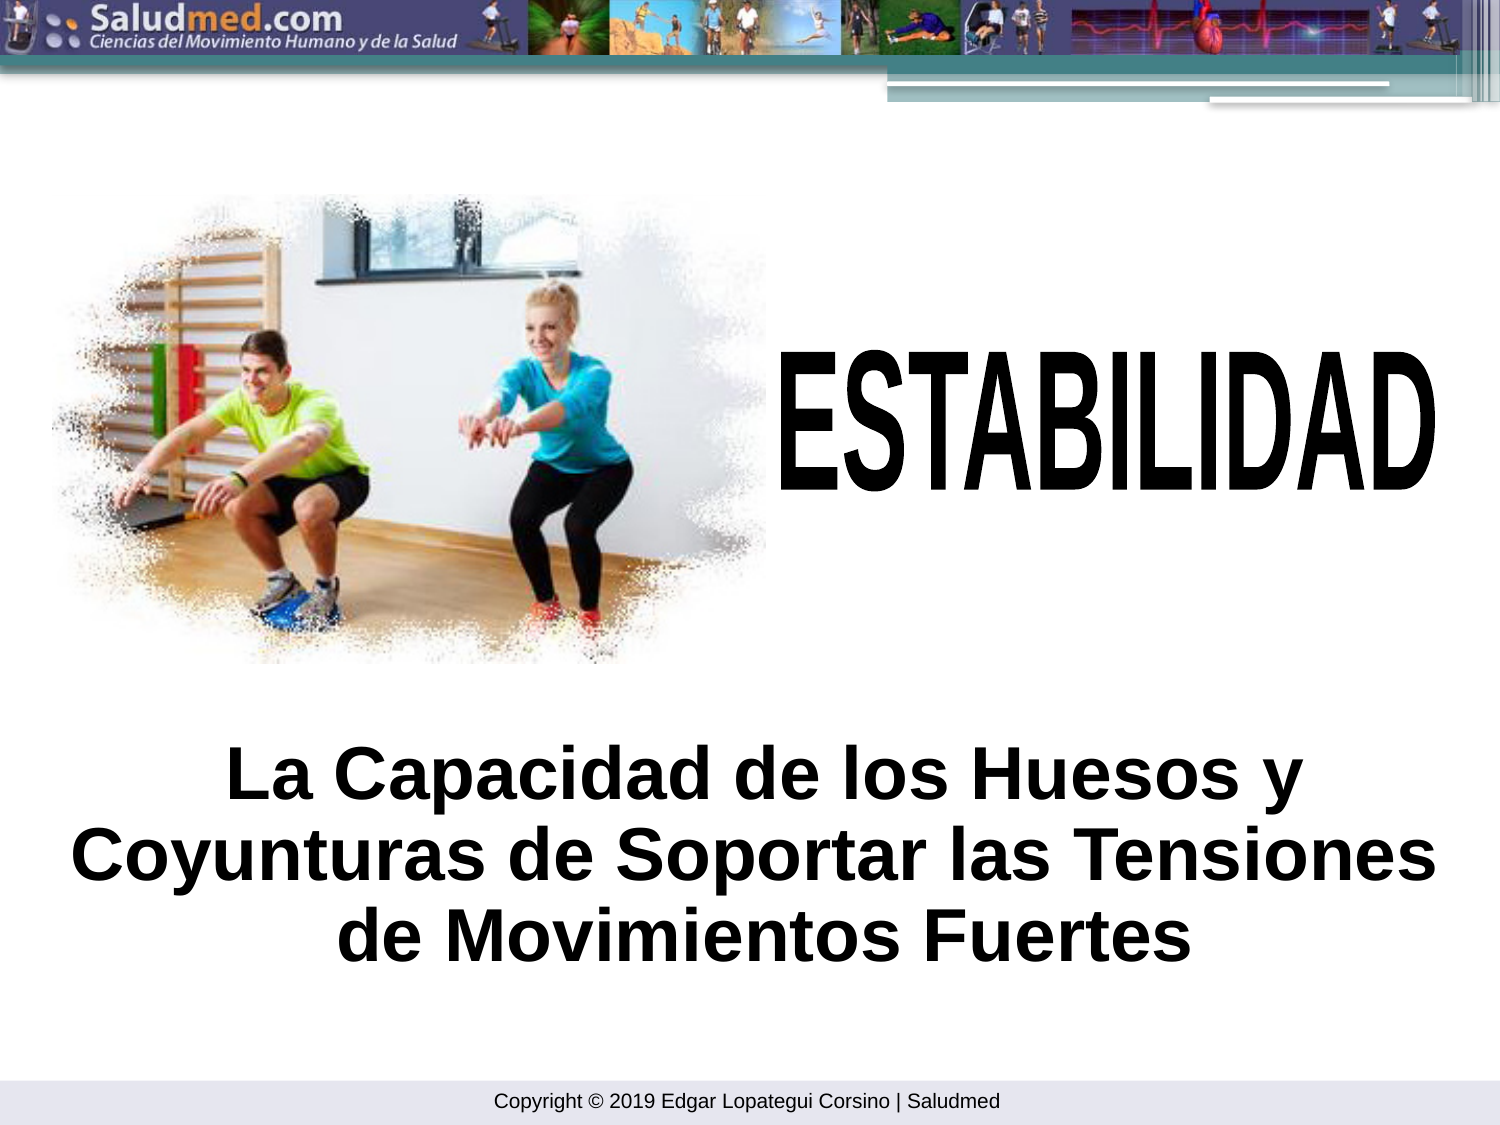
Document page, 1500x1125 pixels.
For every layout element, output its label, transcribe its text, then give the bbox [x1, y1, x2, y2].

picture [0, 0, 1460, 55]
picture [52, 194, 766, 664]
text_box La Capacidad de los Huesos y Coyunturas de Soportar las Tensiones de Movimientos Fuertes [55, 727, 1476, 985]
